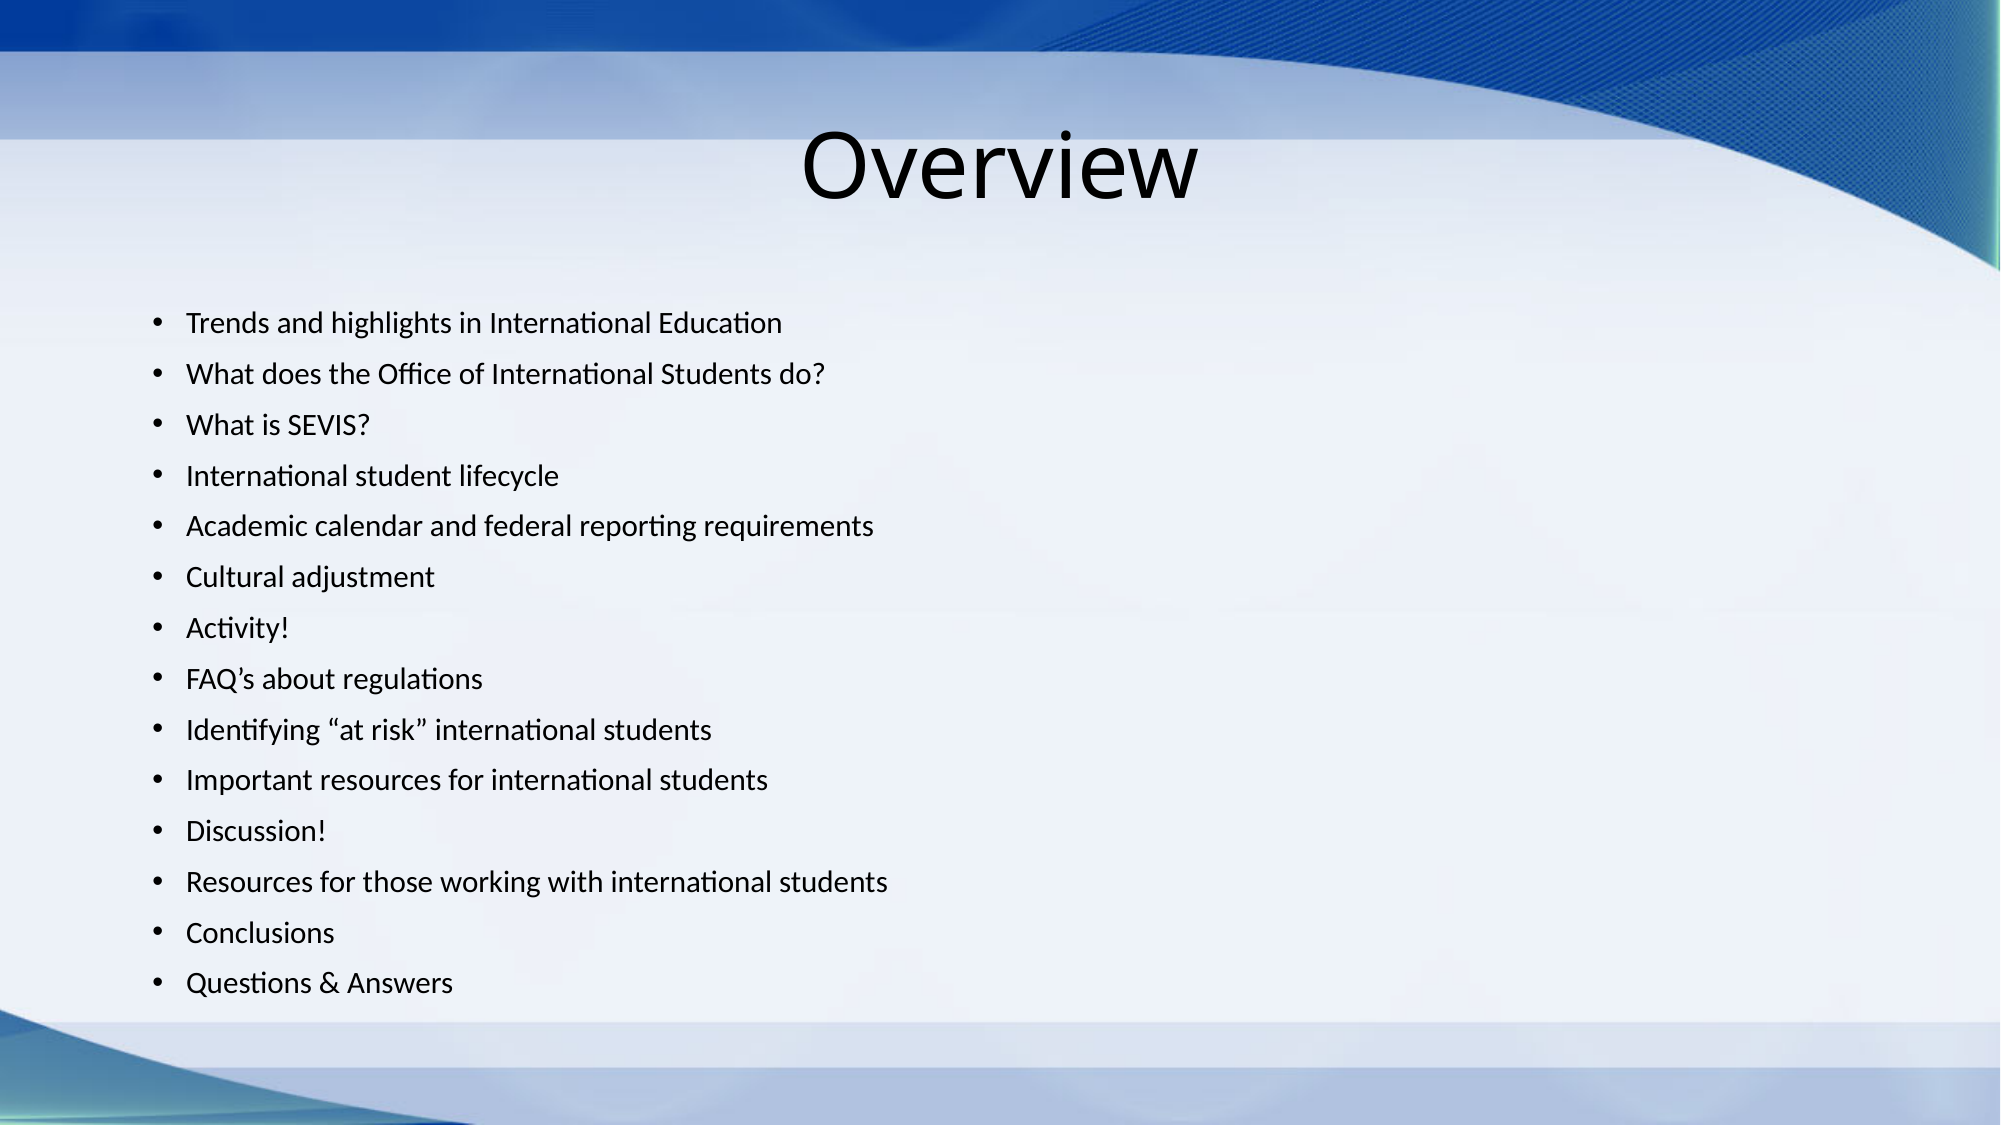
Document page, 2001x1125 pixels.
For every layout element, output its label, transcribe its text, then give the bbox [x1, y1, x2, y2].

list Trends and highlights in International Education What does the Office of International Students do? What is SEVIS? International student lifecycle Academic calendar and federal reporting requirements Cultural adjustment Activity! FAQ’s about regulations Identifying “at risk” international students Important resources for international students Discussion! Resources for those working with international students Conclusions Questions & Answers [137, 299, 1863, 1014]
title Overview [137, 59, 1863, 278]
picture [0, 0, 2001, 1125]
